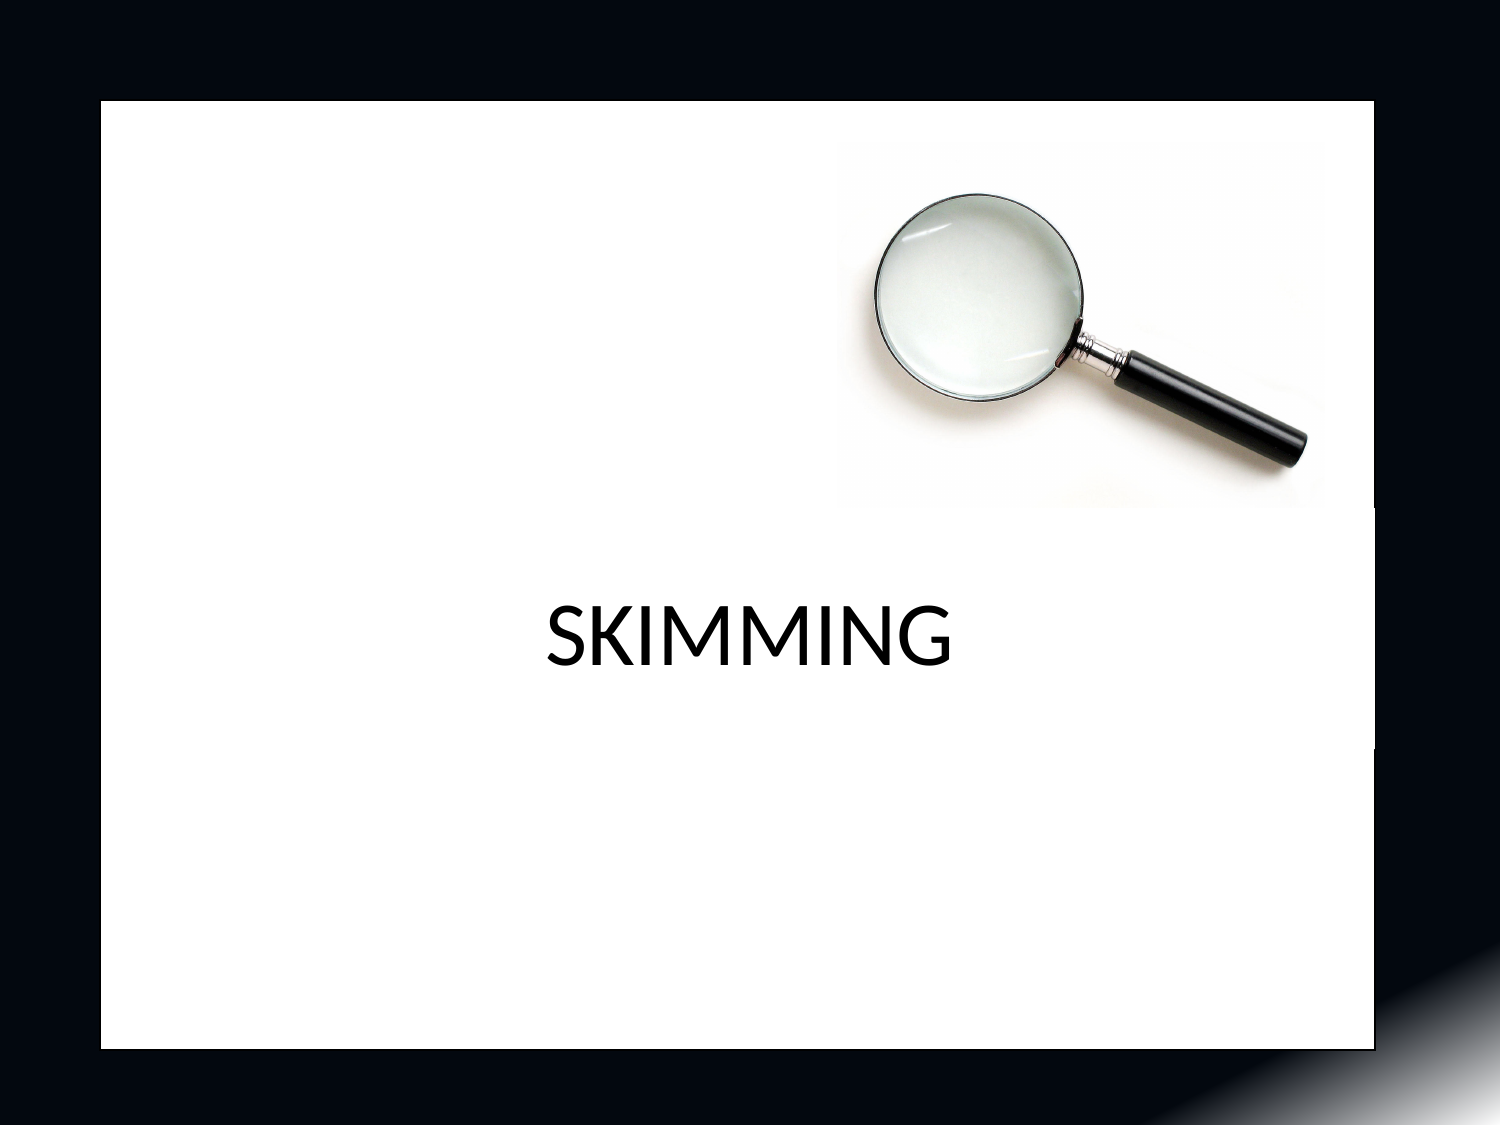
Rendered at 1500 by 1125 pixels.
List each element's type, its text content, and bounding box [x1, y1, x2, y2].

text_box [99, 99, 1375, 1050]
picture [837, 142, 1326, 509]
title SKIMMING [124, 507, 1376, 750]
